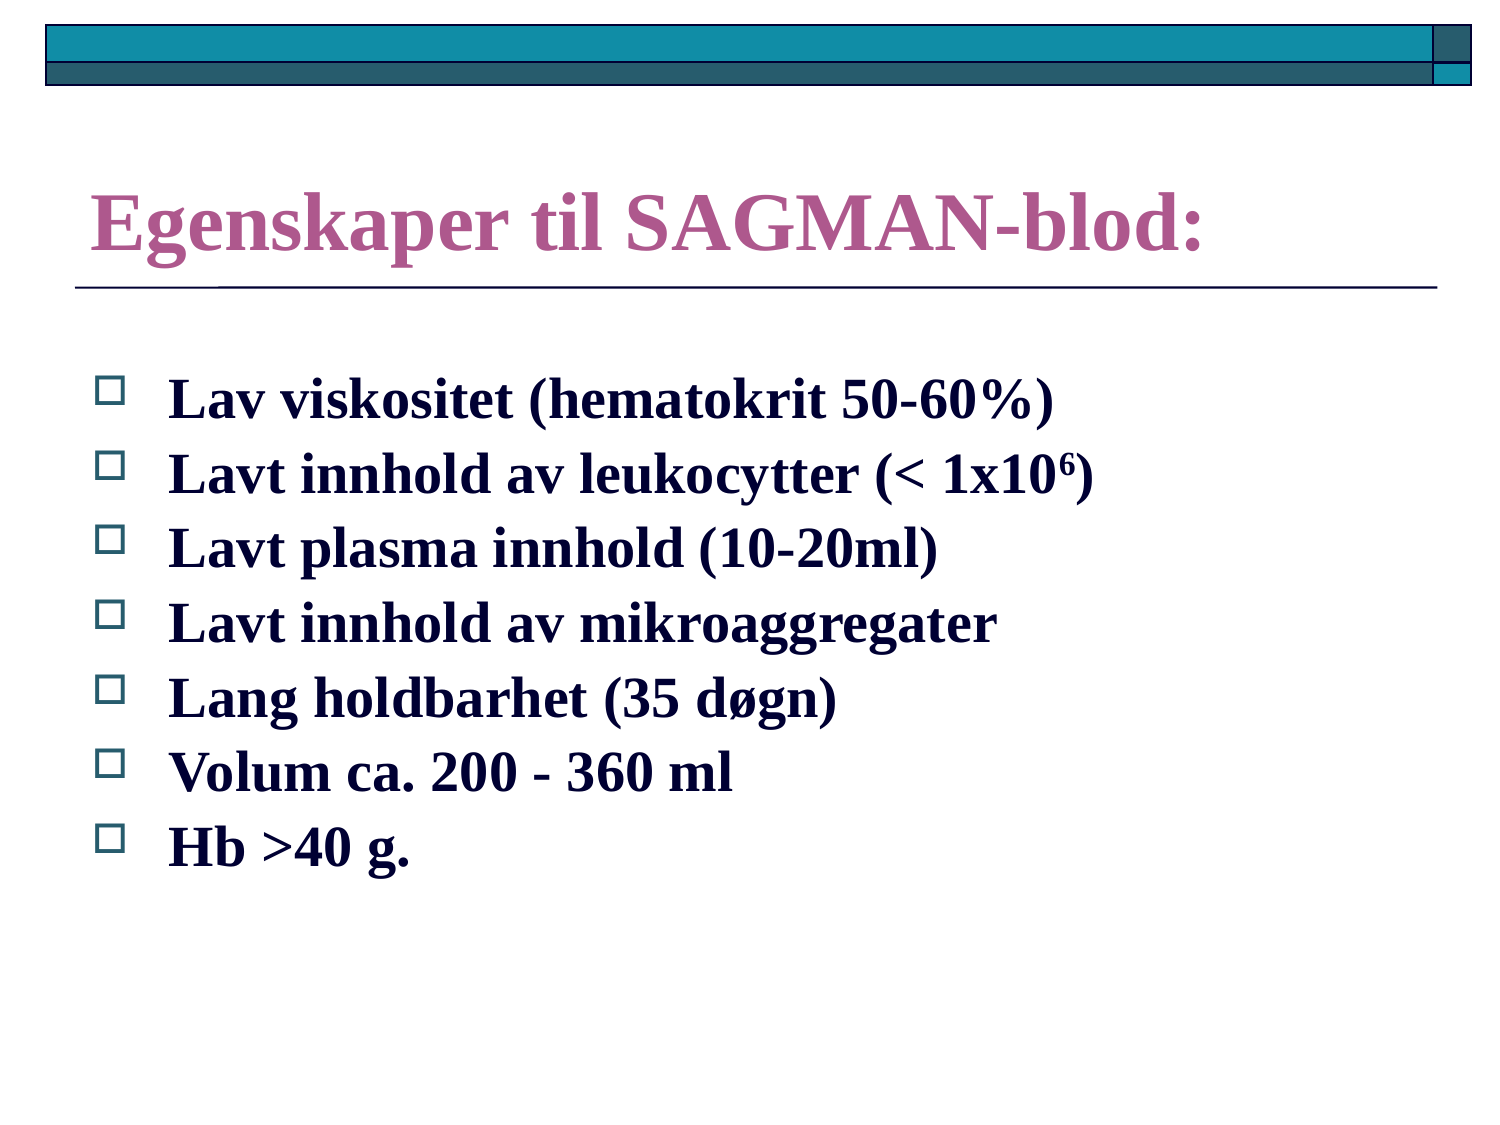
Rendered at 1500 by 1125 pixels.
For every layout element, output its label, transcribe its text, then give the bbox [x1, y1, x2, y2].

title Egenskaper til SAGMAN-blod: [75, 87, 1425, 275]
list Lav viskositet (hematokrit 50-60%) Lavt innhold av leukocytter (< 1x106) Lavt plasma innhold (10-20ml) Lavt innhold av mikroaggregater Lang holdbarhet (35 døgn) Volum ca. 200 - 360 ml Hb >40 g. [76, 278, 1500, 1125]
